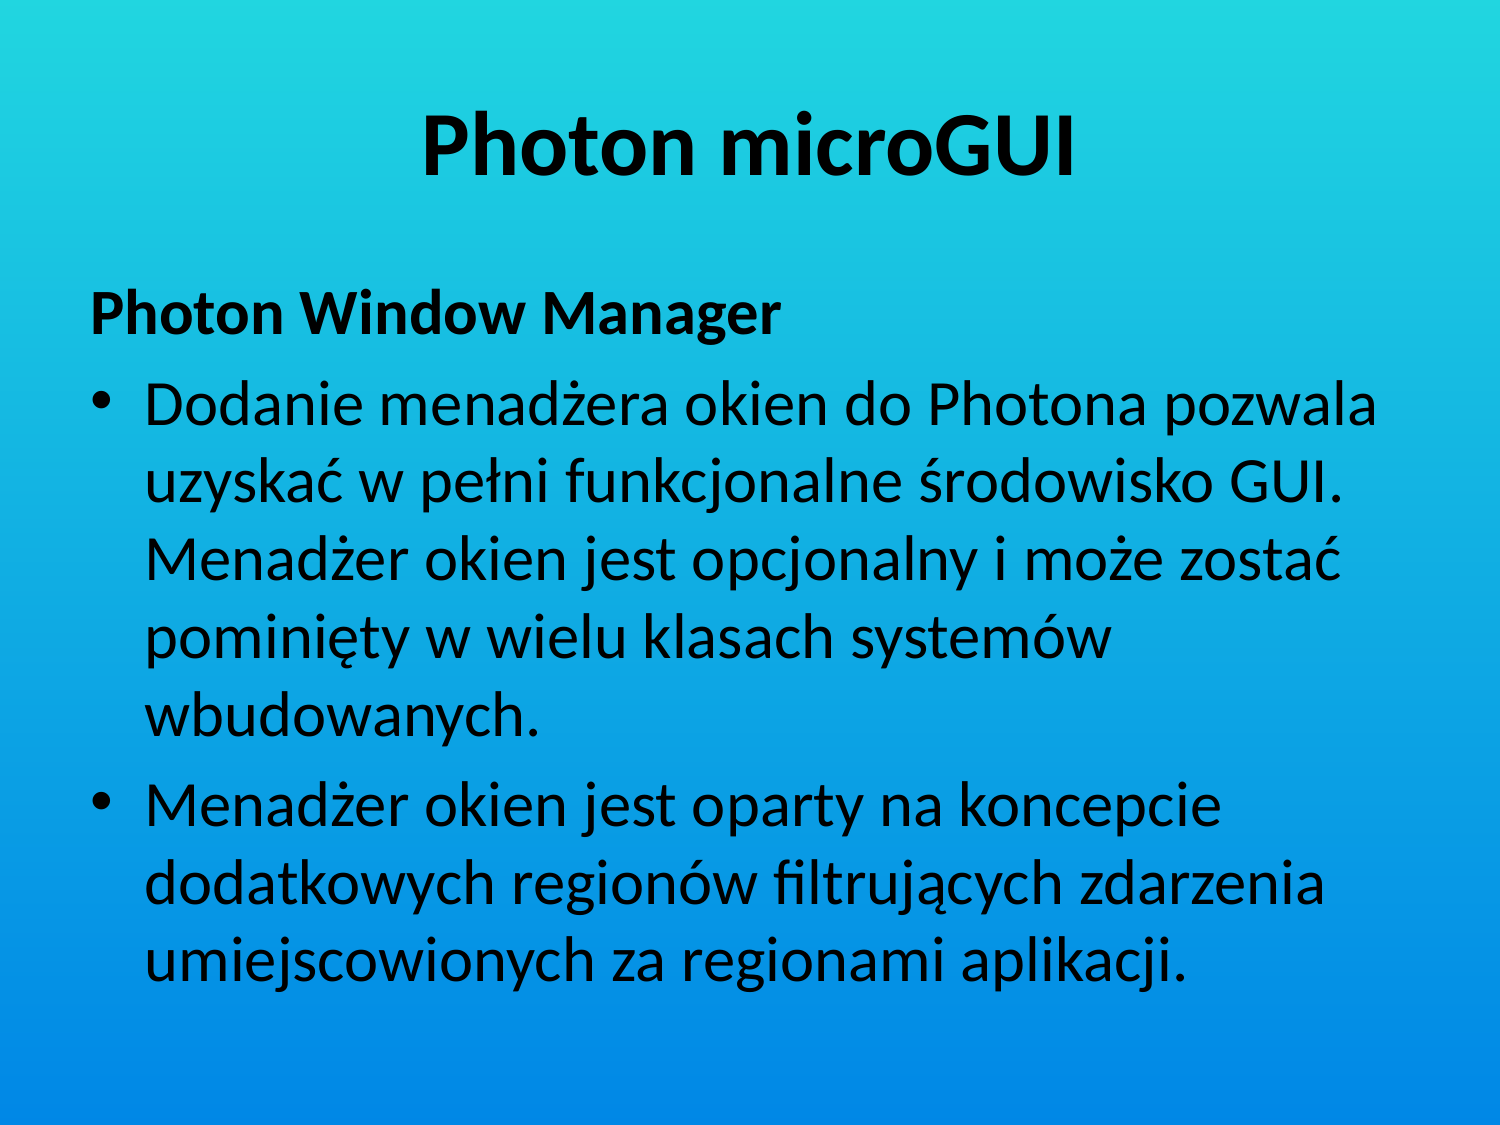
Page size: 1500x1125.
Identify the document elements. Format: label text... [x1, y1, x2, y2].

title Photon microGUI [75, 45, 1425, 233]
list Photon Window Manager Dodanie menadżera okien do Photona pozwala uzyskać w pełni funkcjonalne środowisko GUI. Menadżer okien jest opcjonalny i może zostać pominięty w wielu klasach systemów wbudowanych. Menadżer okien jest oparty na koncepcie dodatkowych regionów filtrujących zdarzenia umiejscowionych za regionami aplikacji. [75, 262, 1425, 1005]
